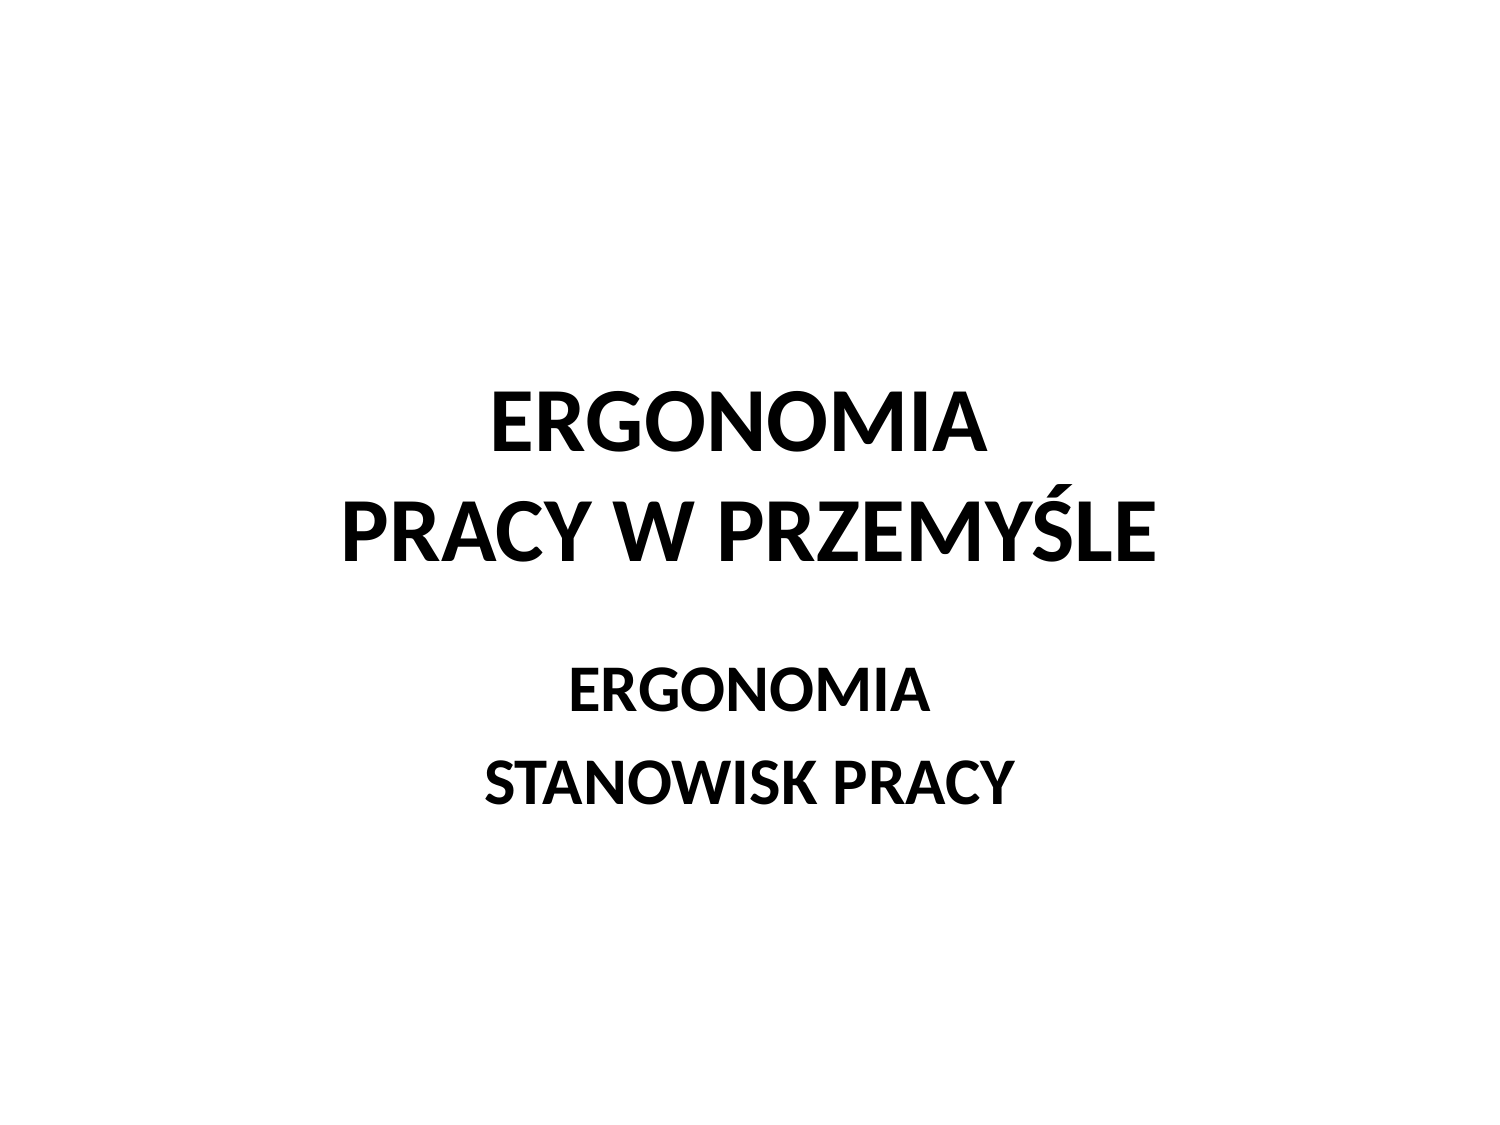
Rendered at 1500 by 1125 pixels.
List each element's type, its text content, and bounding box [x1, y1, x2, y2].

title ERGONOMIA PRACY W PRZEMYŚLE [112, 349, 1388, 591]
subtitle ERGONOMIA STANOWISK PRACY [225, 637, 1275, 925]
